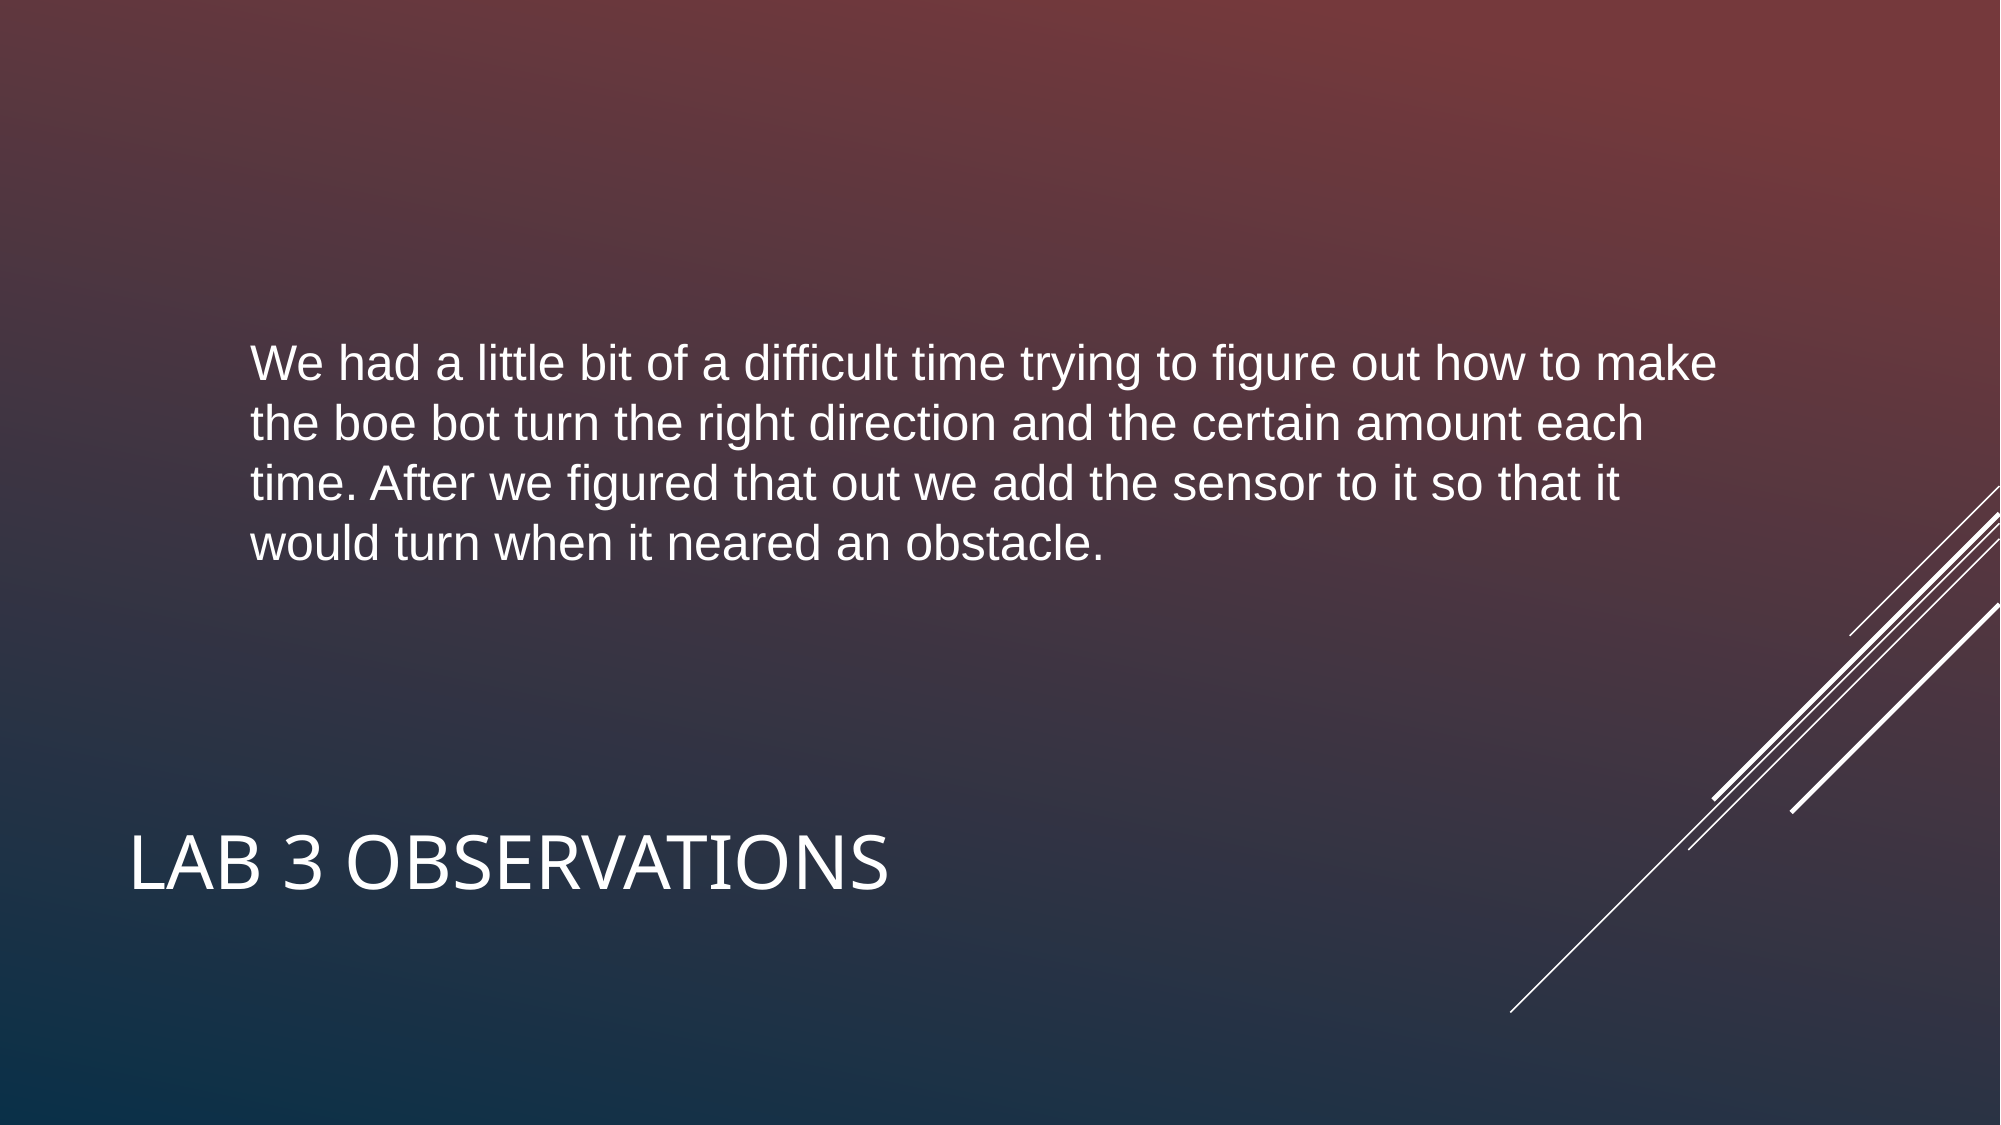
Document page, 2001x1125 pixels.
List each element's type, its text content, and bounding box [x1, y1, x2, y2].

text_box We had a little bit of a difficult time trying to figure out how to make the boe bot turn the right direction and the certain amount each time. After we figured that out we add the sensor to it so that it would turn when it neared an obstacle. [235, 315, 1765, 610]
title LAB 3 OBSERVATIONS [112, 736, 1513, 984]
